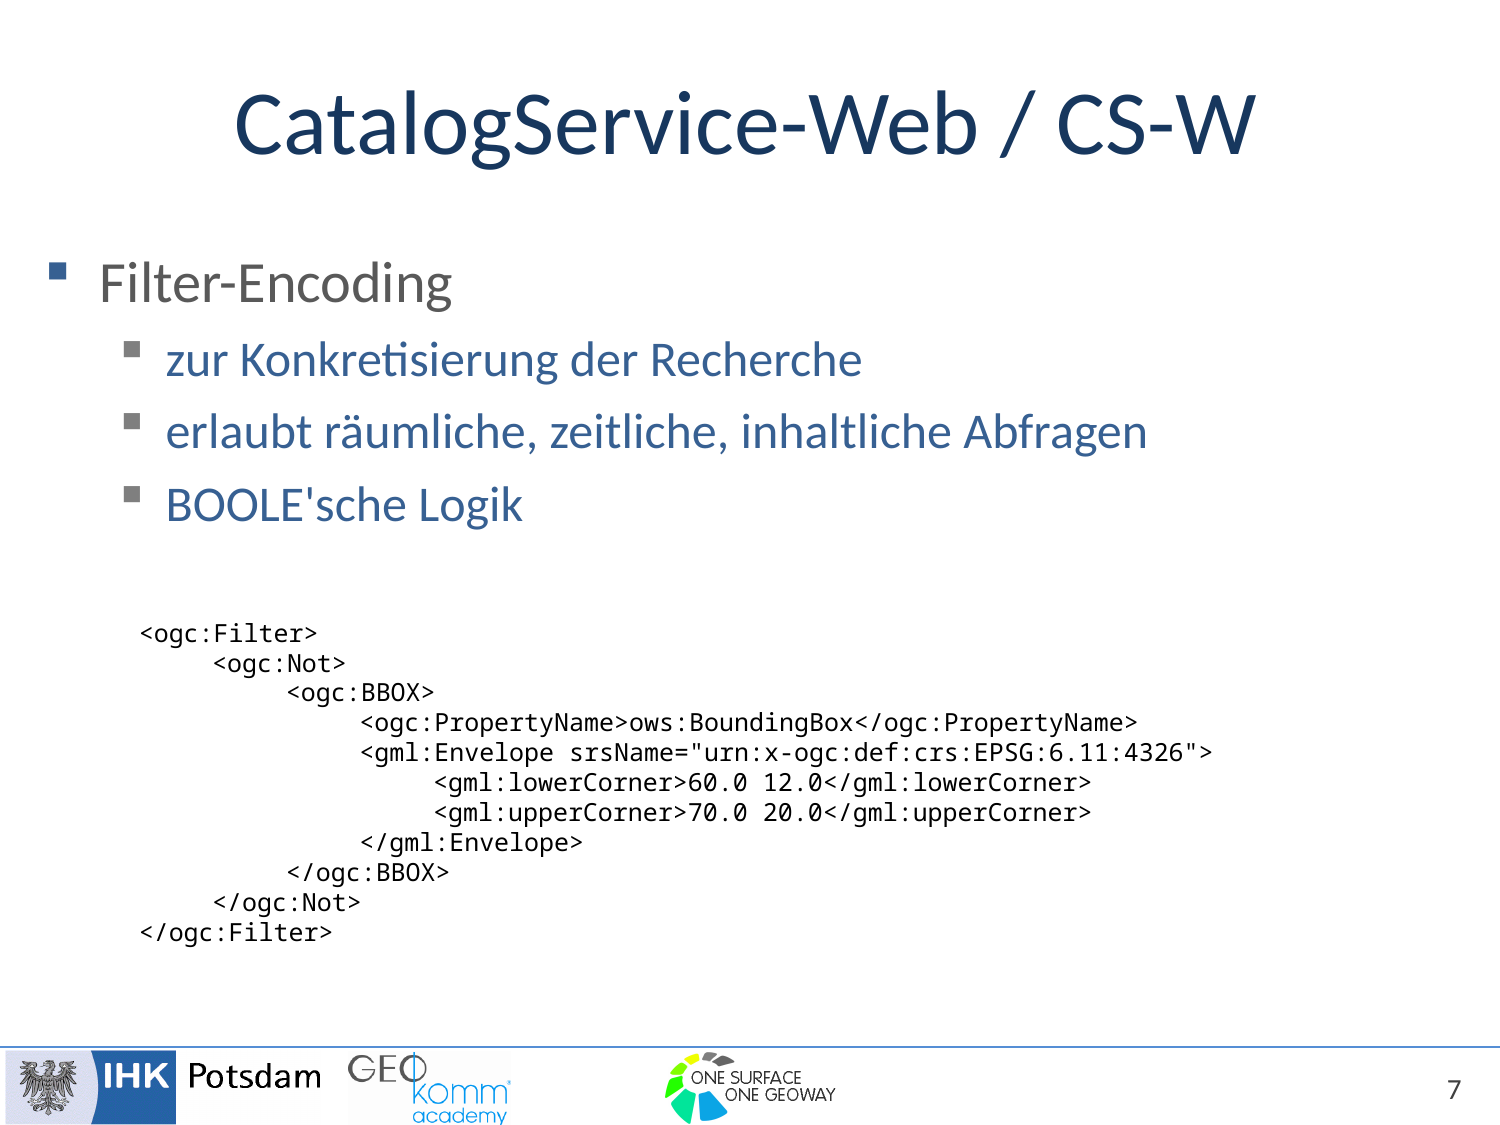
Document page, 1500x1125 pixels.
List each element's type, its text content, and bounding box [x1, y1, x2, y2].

text_box <ogc:Filter> <ogc:Not> <ogc:BBOX> <ogc:PropertyName>ows:BoundingBox</ogc:PropertyName> <gml:Envelope srsName="urn:x-ogc:def:crs:EPSG:6.11:4326"> <gml:lowerCorner>60.0 12.0</gml:lowerCorner> <gml:upperCorner>70.0 20.0</gml:upperCorner> </gml:Envelope> </ogc:BBOX> </ogc:Not> </ogc:Filter> [123, 609, 1305, 954]
picture [5, 1050, 321, 1125]
title CatalogService-Web / CS-W [29, 44, 1465, 193]
list Filter-Encoding zur Konkretisierung der Recherche erlaubt räumliche, zeitliche, inhaltliche Abfragen BOOLE'sche Logik [29, 235, 1471, 1034]
picture [348, 1051, 511, 1125]
slide_number 7 [1358, 1062, 1477, 1111]
picture [664, 1051, 837, 1125]
